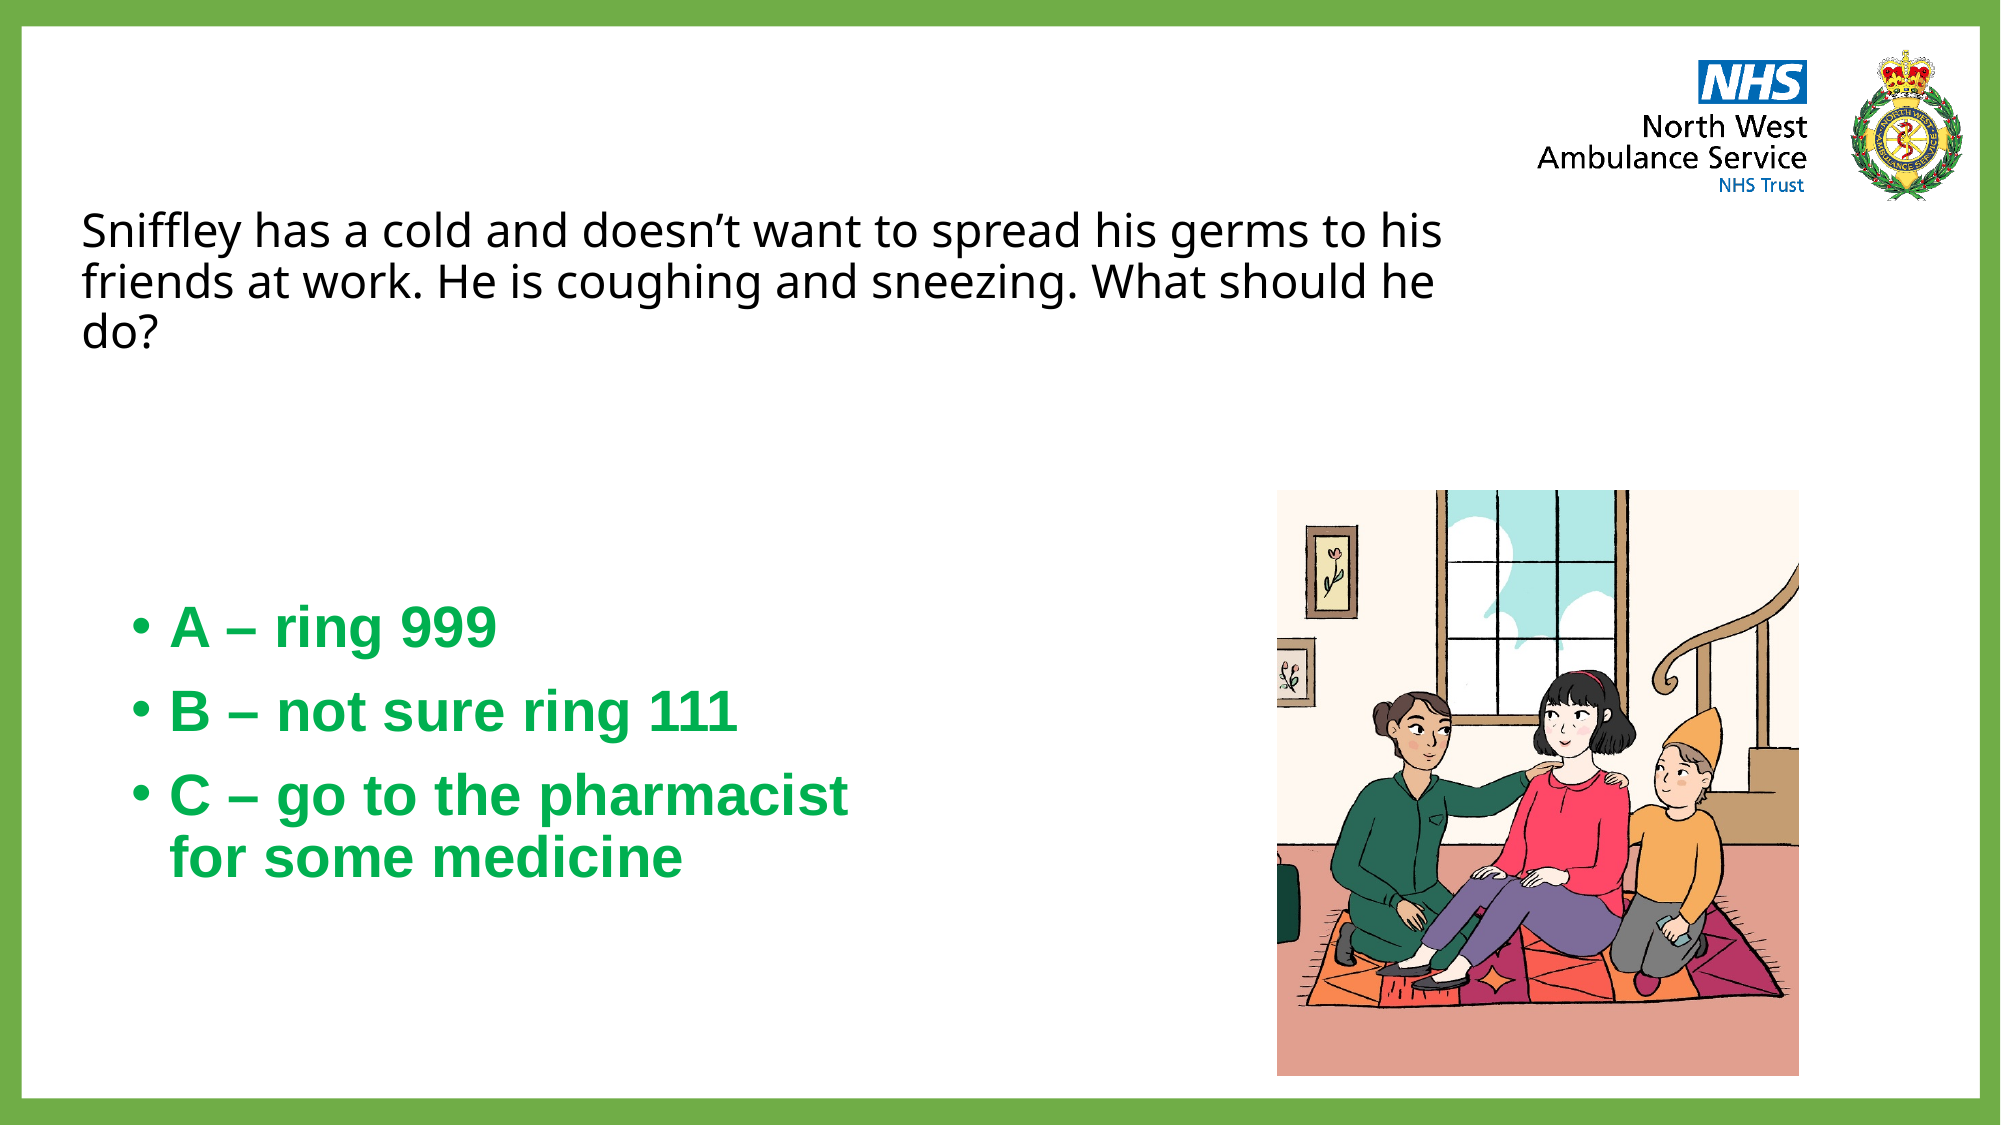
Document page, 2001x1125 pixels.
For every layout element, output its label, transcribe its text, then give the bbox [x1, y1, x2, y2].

picture [1277, 490, 1799, 1076]
list A – ring 999 B – not sure ring 111 C – go to the pharmacist for some medicine [116, 589, 939, 1125]
title Sniffley has a cold and doesn’t want to spread his germs to his friends at work. He is coughing and sneezing. What should he do? [66, 149, 1498, 367]
picture [1516, 27, 1979, 233]
